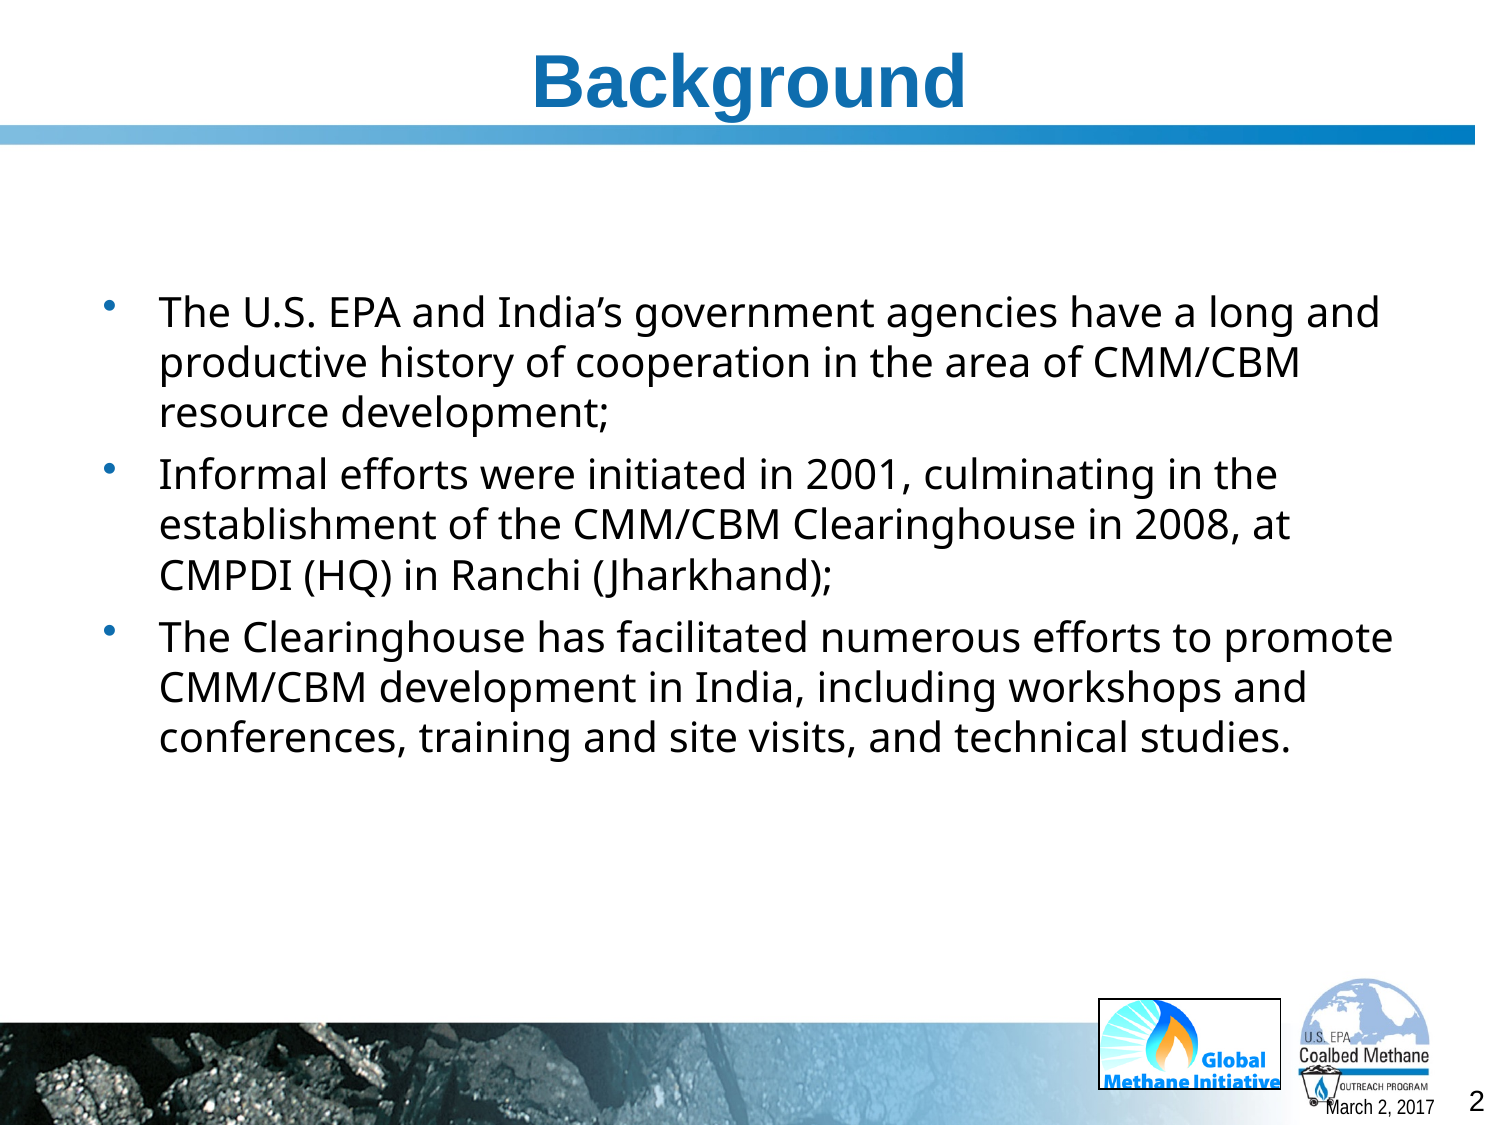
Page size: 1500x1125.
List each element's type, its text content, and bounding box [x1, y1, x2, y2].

picture [0, 0, 1475, 1125]
footer March 2, 2017 [974, 1085, 1451, 1125]
list The U.S. EPA and India’s government agencies have a long and productive history of cooperation in the area of CMM/CBM resource development; Informal efforts were initiated in 2001, culminating in the establishment of the CMM/CBM Clearinghouse in 2008, at CMPDI (HQ) in Ranchi (Jharkhand); The Clearinghouse has facilitated numerous efforts to promote CMM/CBM development in India, including workshops and conferences, training and site visits, and technical studies. [87, 174, 1413, 926]
text_box Background [218, 24, 1282, 130]
slide_number 2 [1284, 1074, 1500, 1125]
